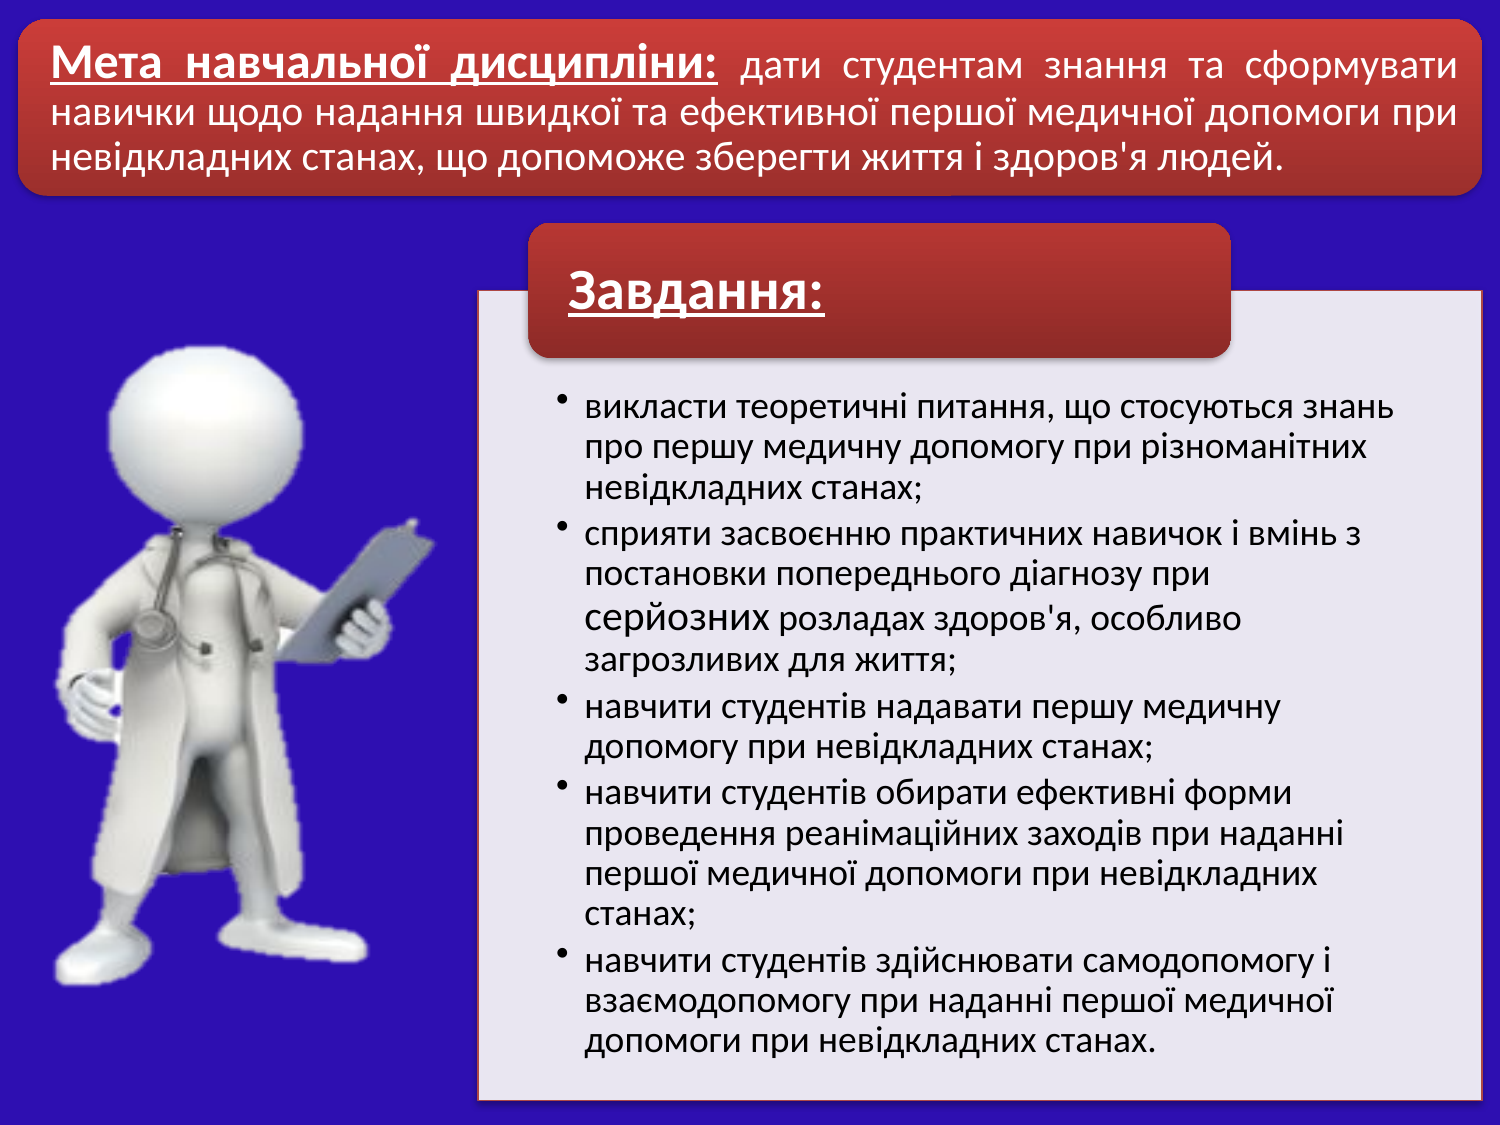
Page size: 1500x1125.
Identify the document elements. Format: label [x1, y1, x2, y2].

picture [0, 337, 479, 1059]
text_box [17, 18, 1483, 196]
text_box [477, 219, 1483, 1104]
